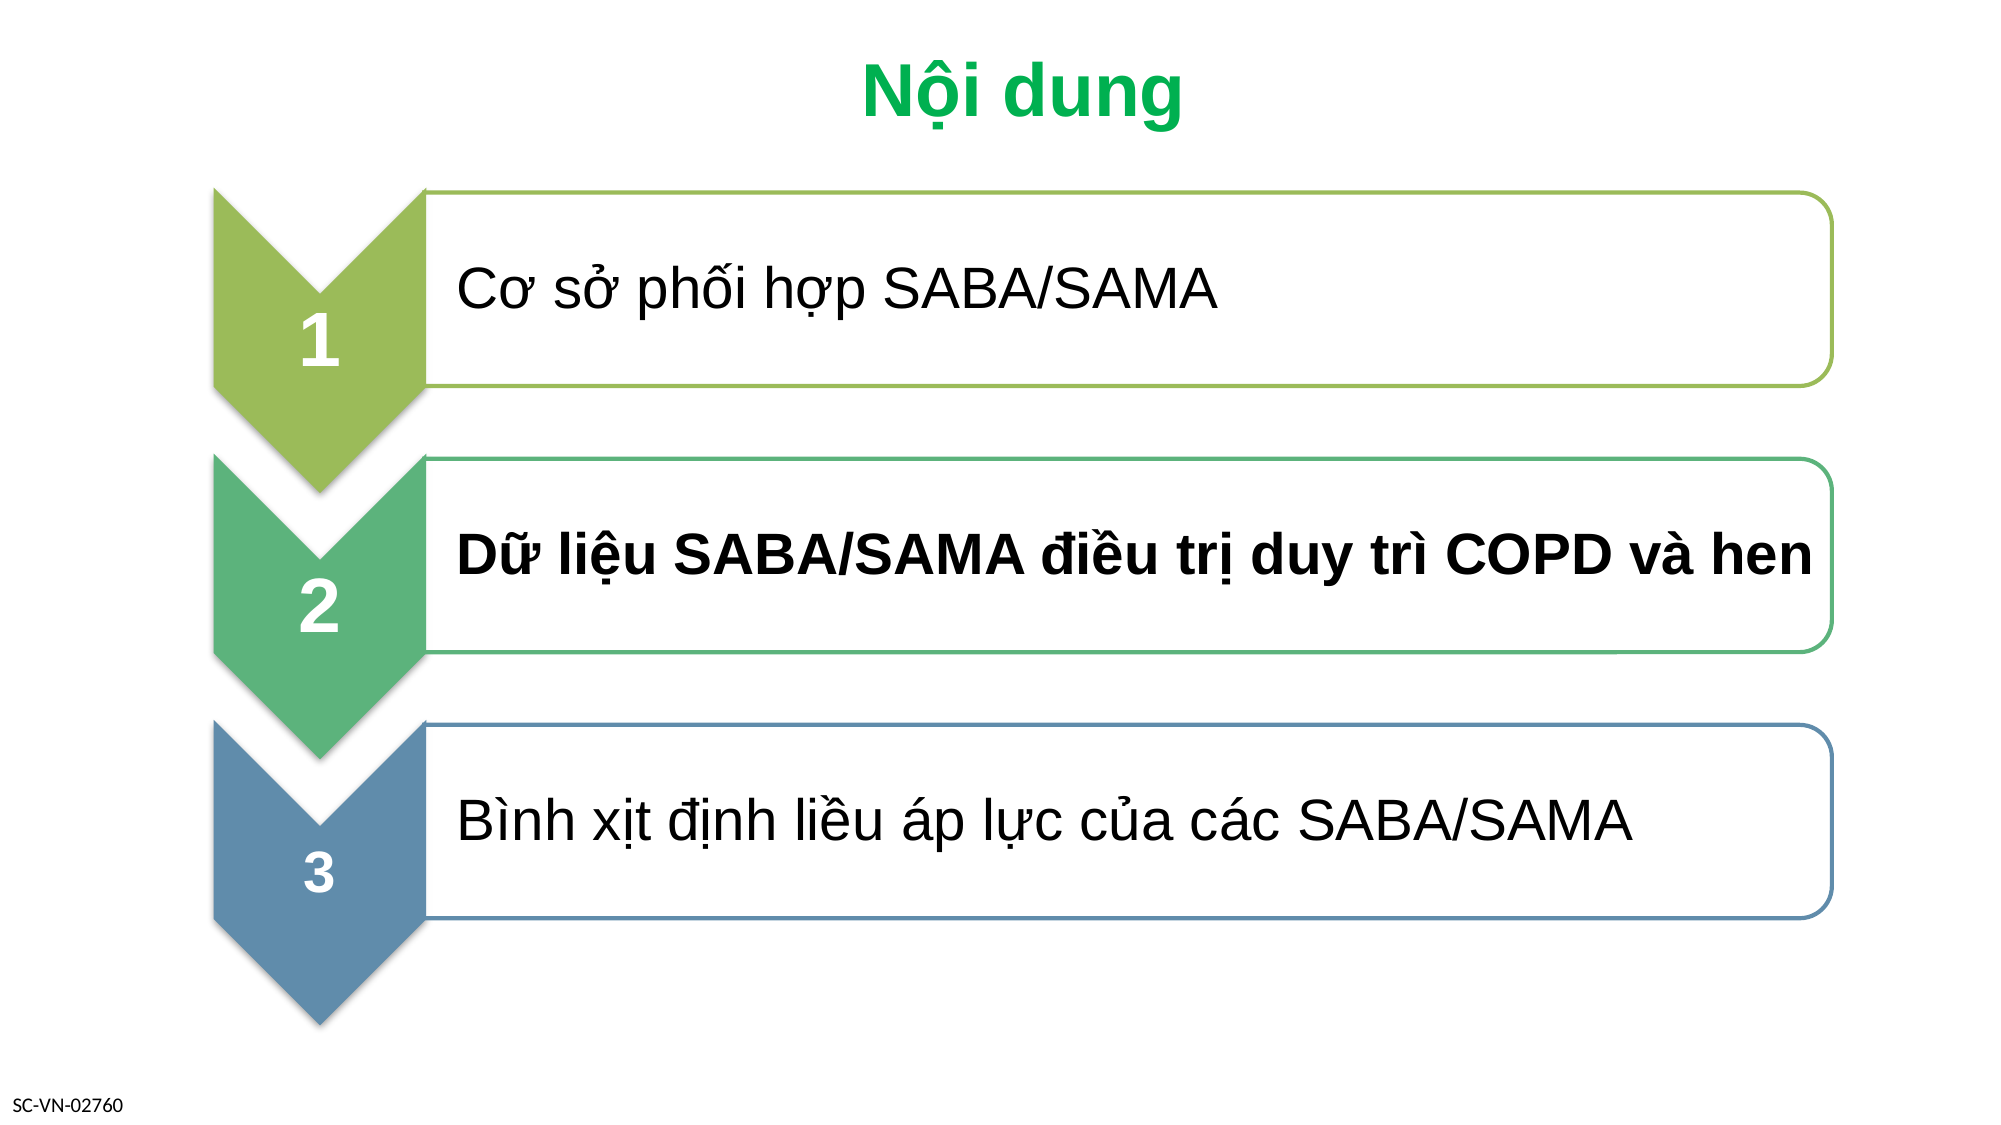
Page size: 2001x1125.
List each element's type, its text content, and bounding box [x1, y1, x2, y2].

text_box Nội dung [338, 34, 1709, 139]
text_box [215, 192, 1832, 1023]
